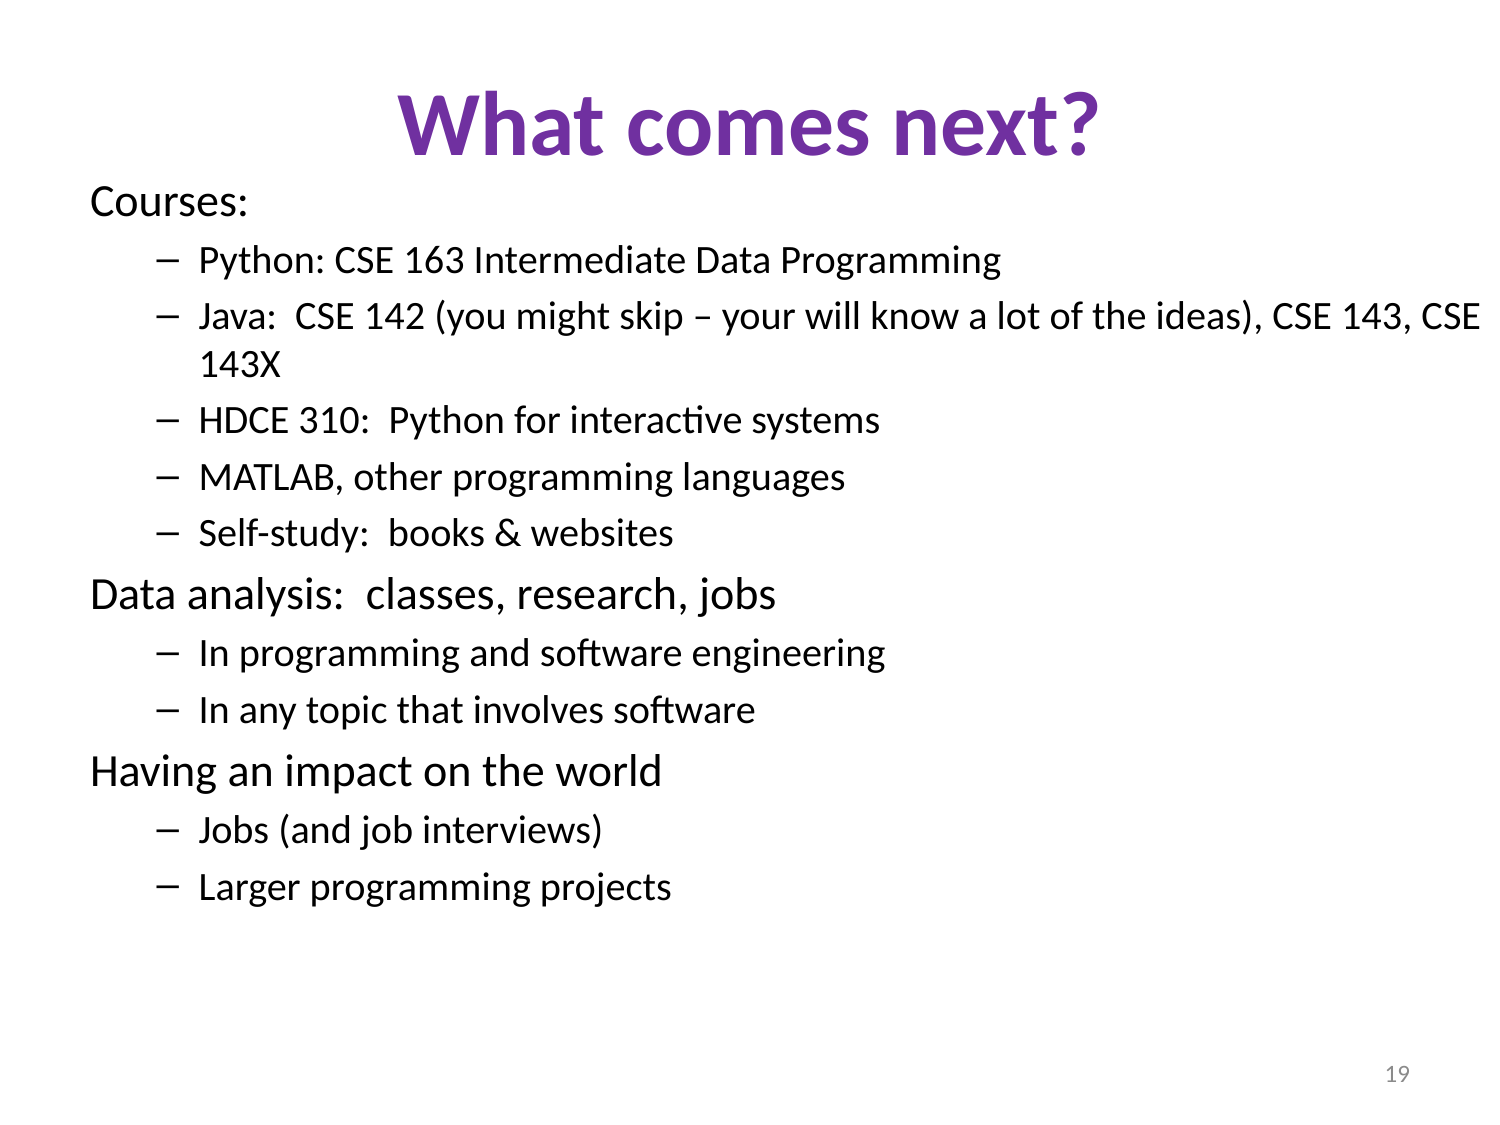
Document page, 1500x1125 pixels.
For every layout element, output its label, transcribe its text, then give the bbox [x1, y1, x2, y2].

list Courses: Python: CSE 163 Intermediate Data Programming Java: CSE 142 (you might skip – your will know a lot of the ideas), CSE 143, CSE 143X HDCE 310: Python for interactive systems MATLAB, other programming languages Self-study: books & websites Data analysis: classes, research, jobs In programming and software engineering In any topic that involves software Having an impact on the world Jobs (and job interviews) Larger programming projects [75, 162, 1500, 925]
slide_number 19 [1074, 1042, 1425, 1103]
title What comes next? [75, 24, 1425, 162]
